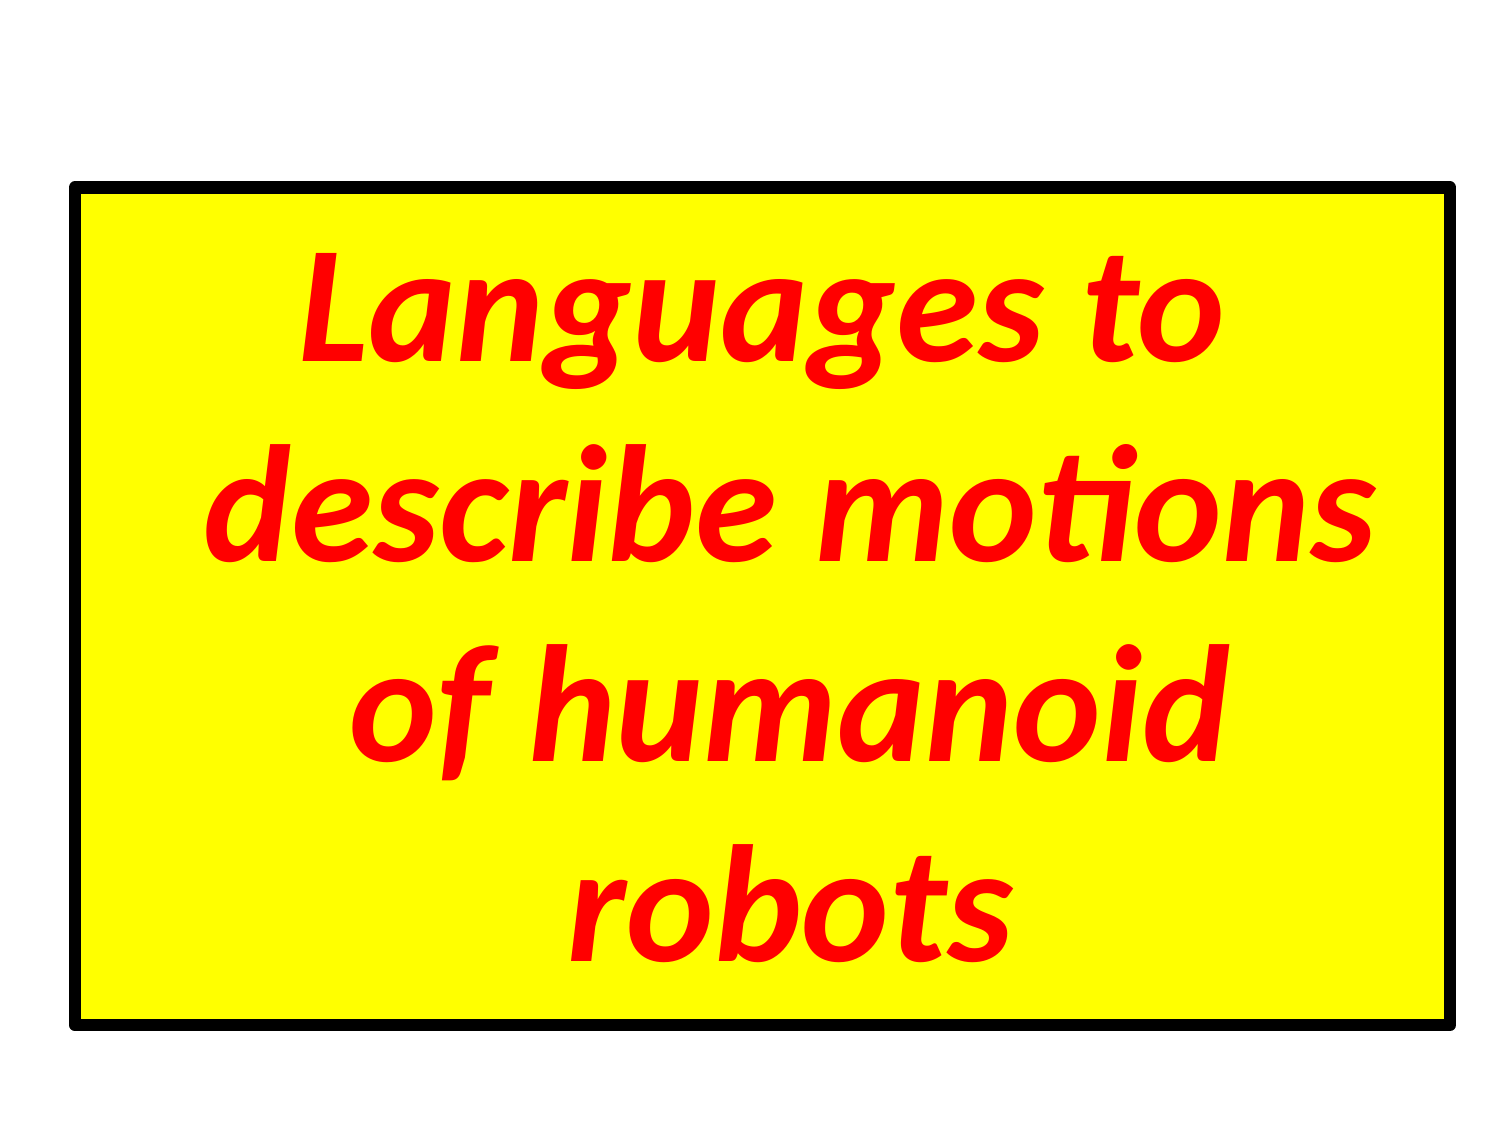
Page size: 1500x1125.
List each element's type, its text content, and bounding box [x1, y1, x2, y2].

list Languages to describe motions of humanoid robots [75, 187, 1450, 1025]
